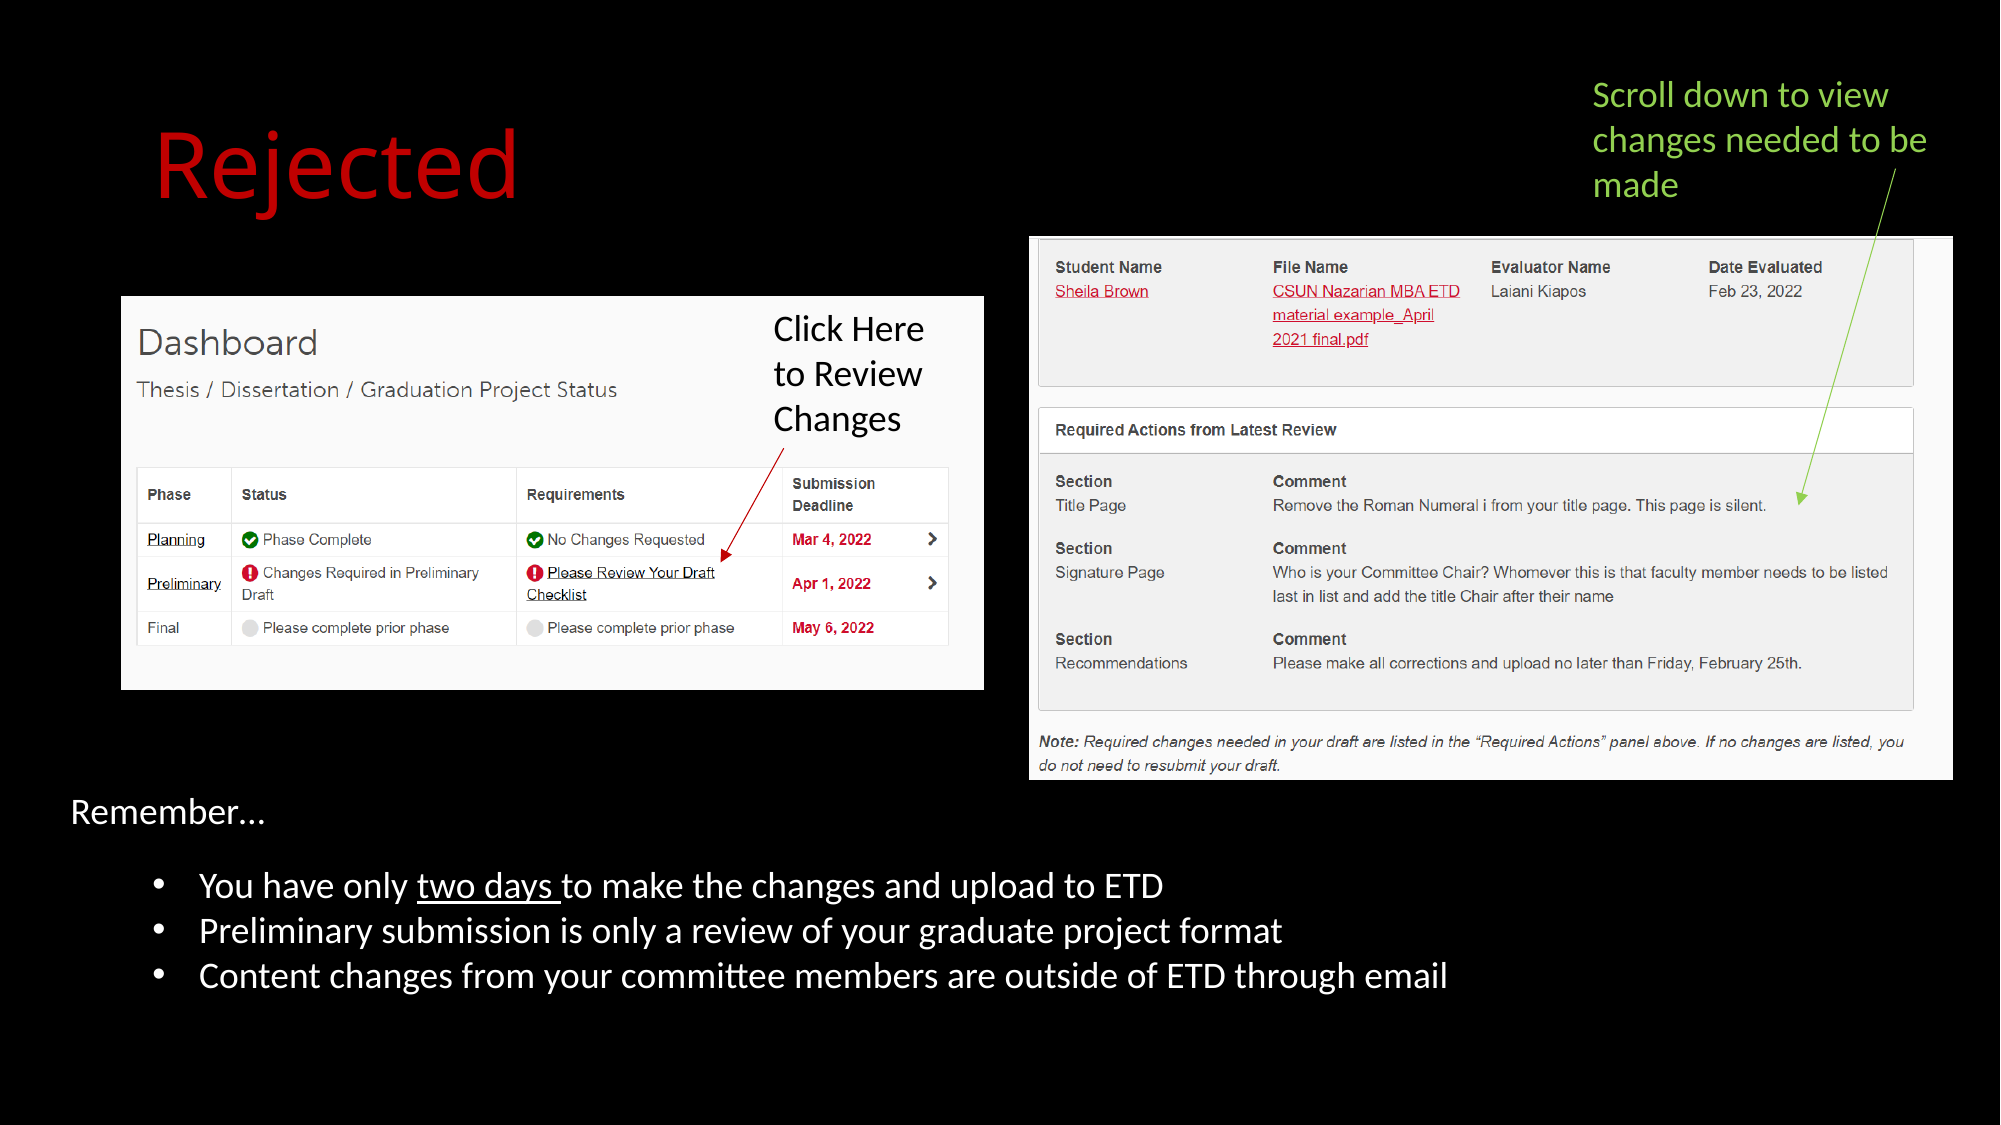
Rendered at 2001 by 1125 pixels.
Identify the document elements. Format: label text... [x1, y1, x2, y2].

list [121, 296, 984, 690]
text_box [1798, 168, 1896, 506]
text_box Remember… [55, 779, 308, 840]
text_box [720, 448, 784, 563]
text_box You have only two days to make the changes and upload to ETD Preliminary submission is only a review of your graduate project format Content changes from your committee members are outside of ETD through email [137, 853, 1897, 1004]
picture [1029, 236, 1953, 780]
title Rejected [137, 59, 1863, 278]
text_box Scroll down to view changes needed to be made [1577, 62, 1972, 213]
